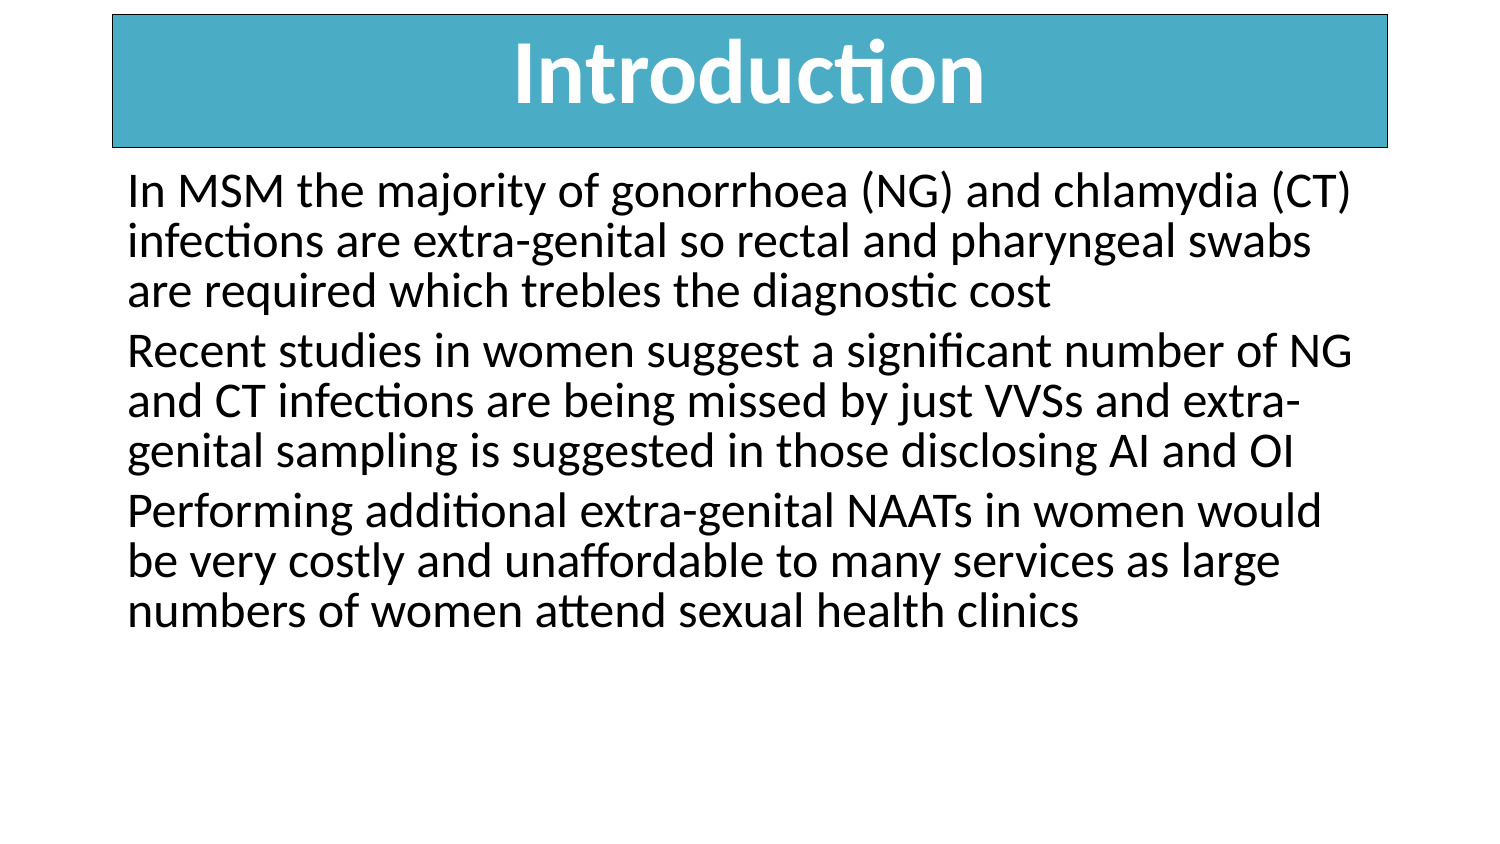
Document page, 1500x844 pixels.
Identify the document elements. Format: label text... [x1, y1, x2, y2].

title [0, 117, 1492, 225]
list In MSM the majority of gonorrhoea (NG) and chlamydia (CT) infections are extra-genital so rectal and pharyngeal swabs are required which trebles the diagnostic cost Recent studies in women suggest a significant number of NG and CT infections are being missed by just VVSs and extra-genital sampling is suggested in those disclosing AI and OI Performing additional extra-genital NAATs in women would be very costly and unaffordable to many services as large numbers of women attend sexual health clinics [112, 161, 1388, 799]
text_box Introduction [112, 14, 1388, 148]
